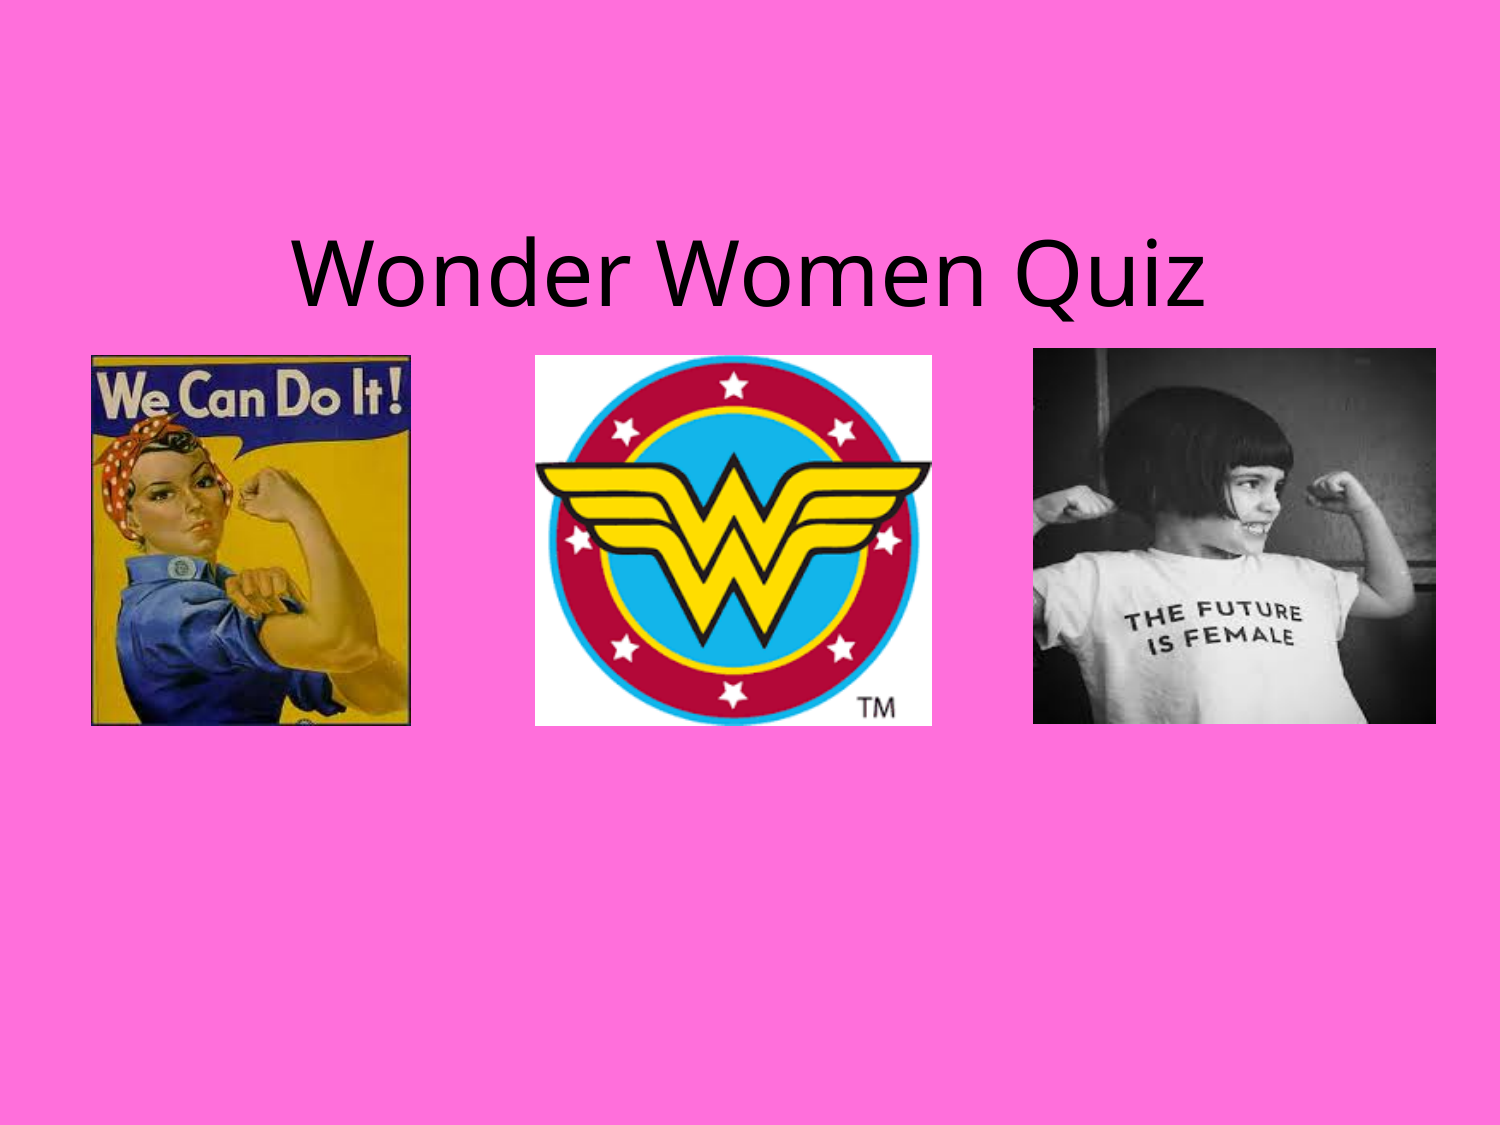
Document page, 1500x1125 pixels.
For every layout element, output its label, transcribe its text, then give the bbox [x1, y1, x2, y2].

title Wonder Women Quiz [112, 149, 1388, 391]
picture [535, 355, 932, 726]
picture [1033, 348, 1436, 725]
picture [90, 355, 411, 726]
